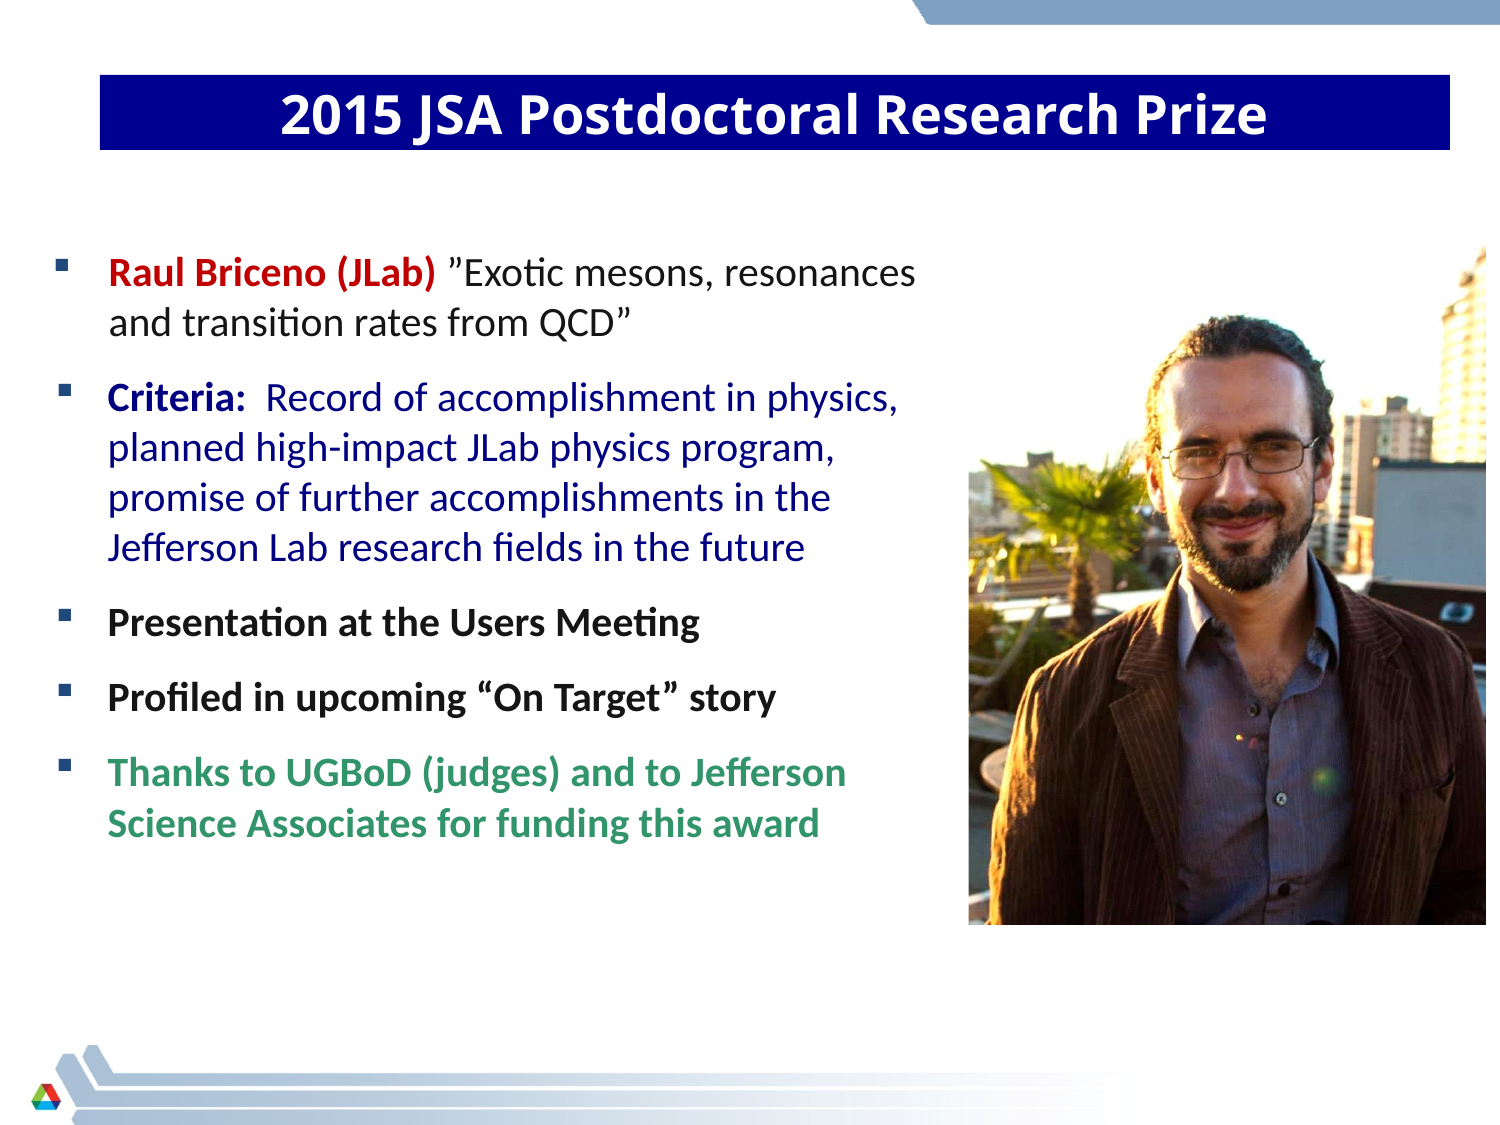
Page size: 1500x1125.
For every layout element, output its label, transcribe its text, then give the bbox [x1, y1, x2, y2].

picture [0, 1037, 1500, 1125]
list Raul Briceno (JLab) ”Exotic mesons, resonances and transition rates from QCD” Criteria: Record of accomplishment in physics, planned high-impact JLab physics program, promise of further accomplishments in the Jefferson Lab research fields in the future Presentation at the Users Meeting Profiled in upcoming “On Target” story Thanks to UGBoD (judges) and to Jefferson Science Associates for funding this award [37, 237, 951, 838]
picture [968, 199, 1487, 926]
text_box 2015 JSA Postdoctoral Research Prize [99, 74, 1450, 150]
picture [0, 0, 1500, 26]
